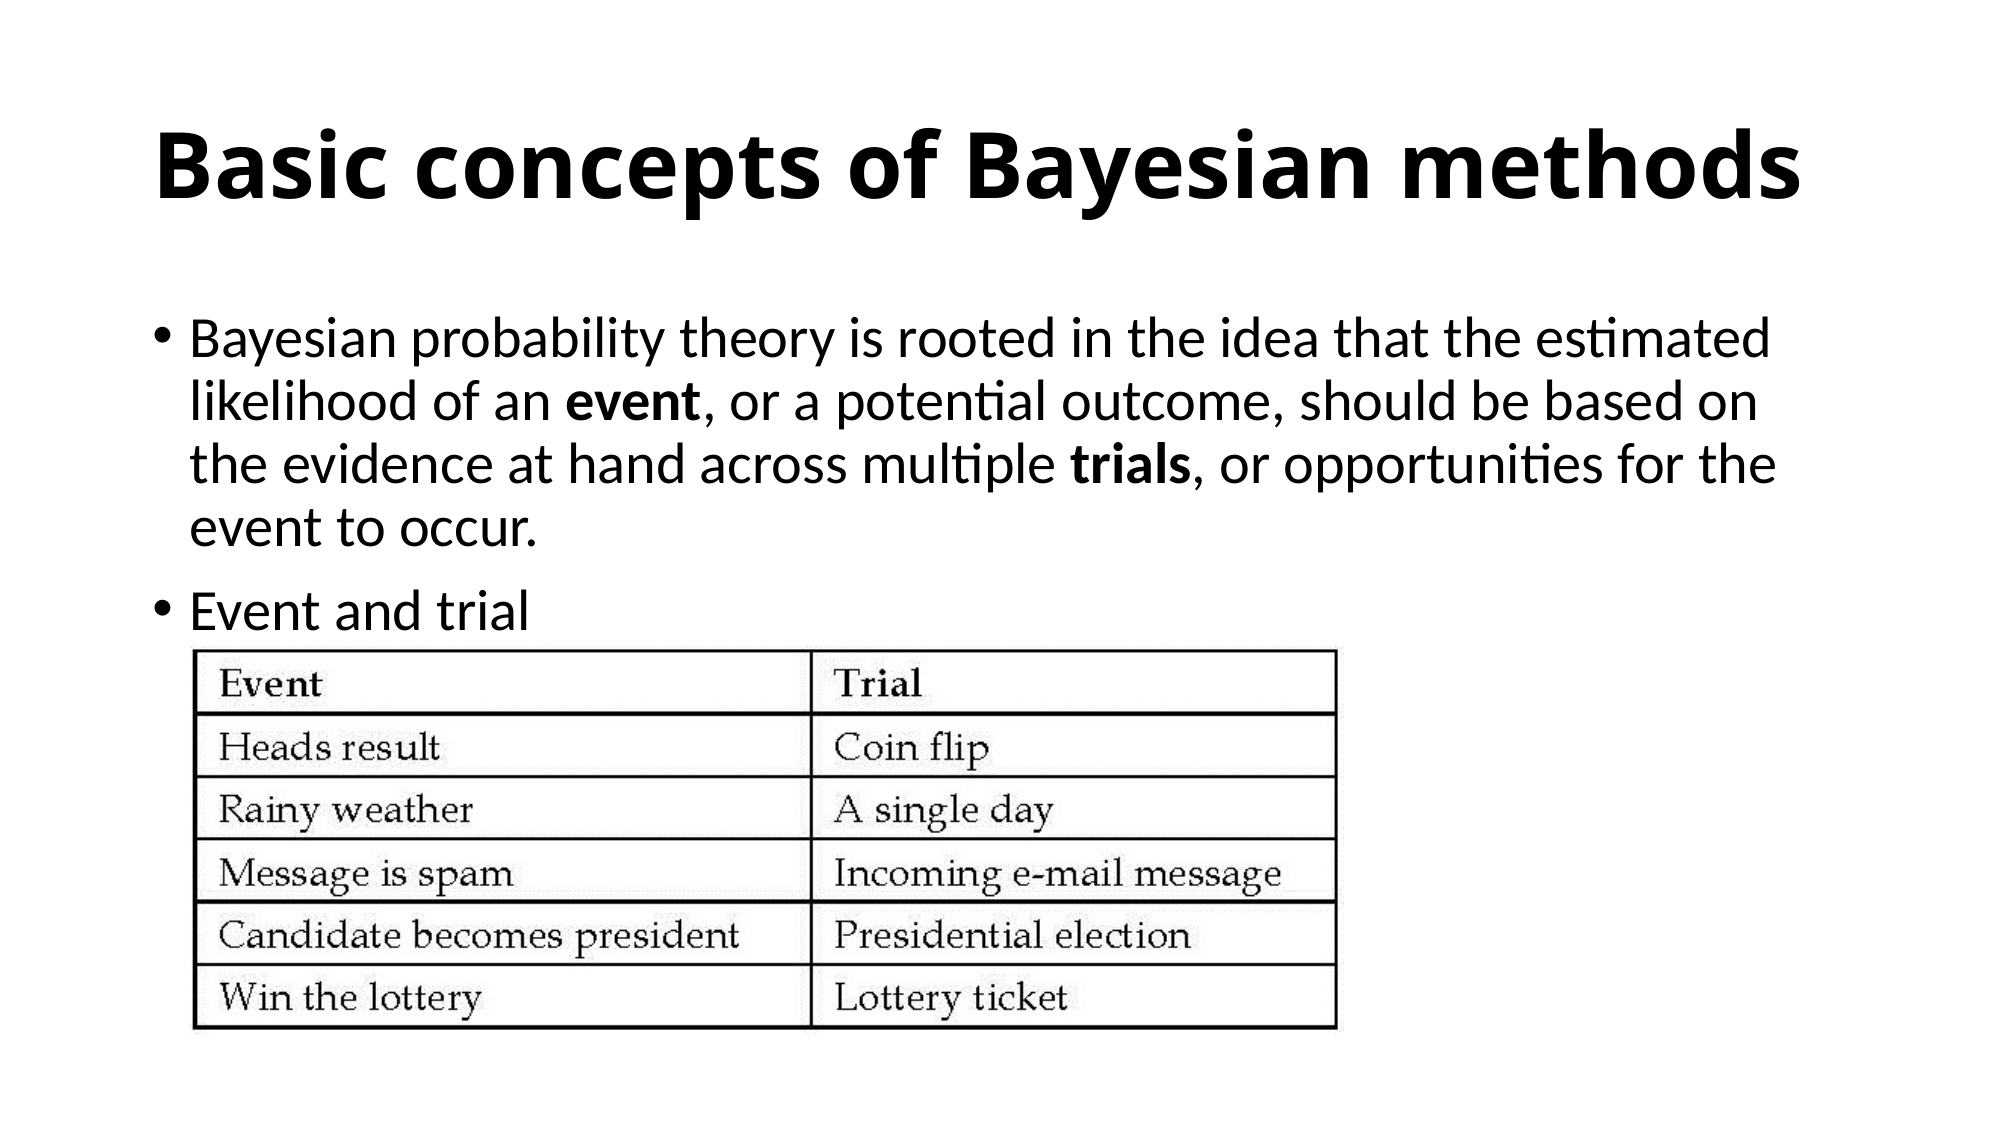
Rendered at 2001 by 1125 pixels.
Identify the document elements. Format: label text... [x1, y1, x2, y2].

title Basic concepts of Bayesian methods [137, 59, 1863, 278]
list Bayesian probability theory is rooted in the idea that the estimated likelihood of an event, or a potential outcome, should be based on the evidence at hand across multiple trials, or opportunities for the event to occur. Event and trial [137, 299, 1863, 1014]
picture [190, 642, 1344, 1036]
